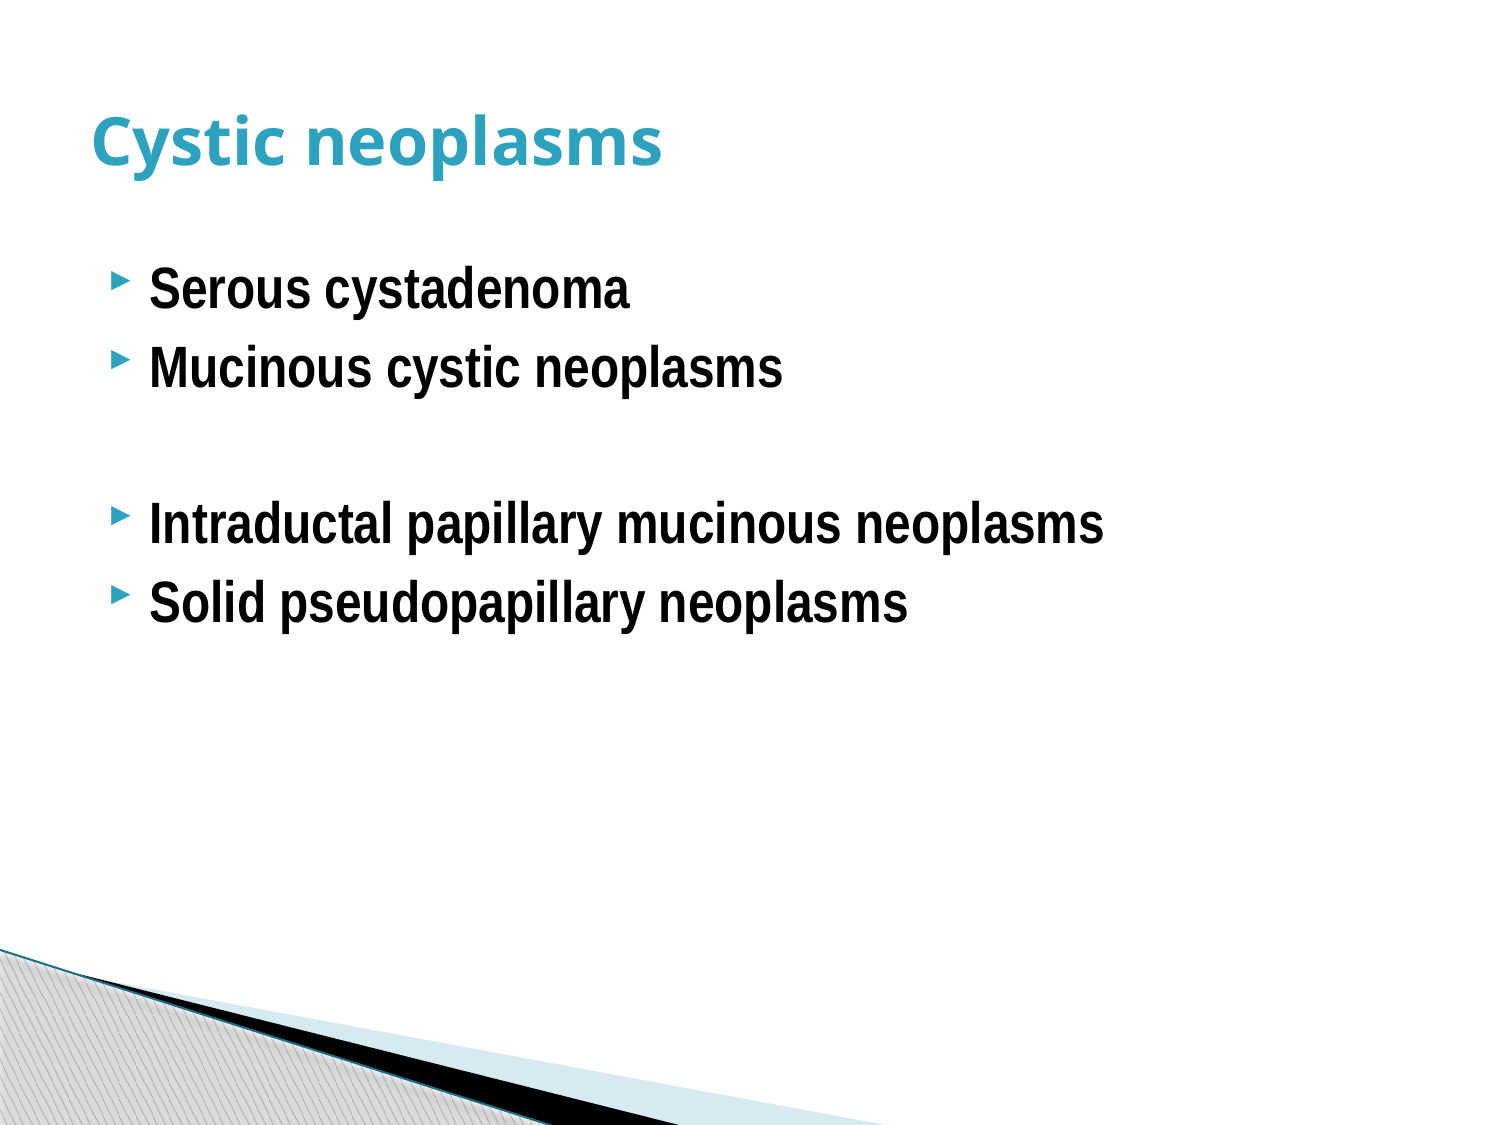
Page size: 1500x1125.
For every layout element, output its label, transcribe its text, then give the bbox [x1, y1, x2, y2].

title Cystic neoplasms [75, 45, 1425, 233]
list Serous cystadenoma Mucinous cystic neoplasms Intraductal papillary mucinous neoplasms Solid pseudopapillary neoplasms [74, 242, 1426, 986]
